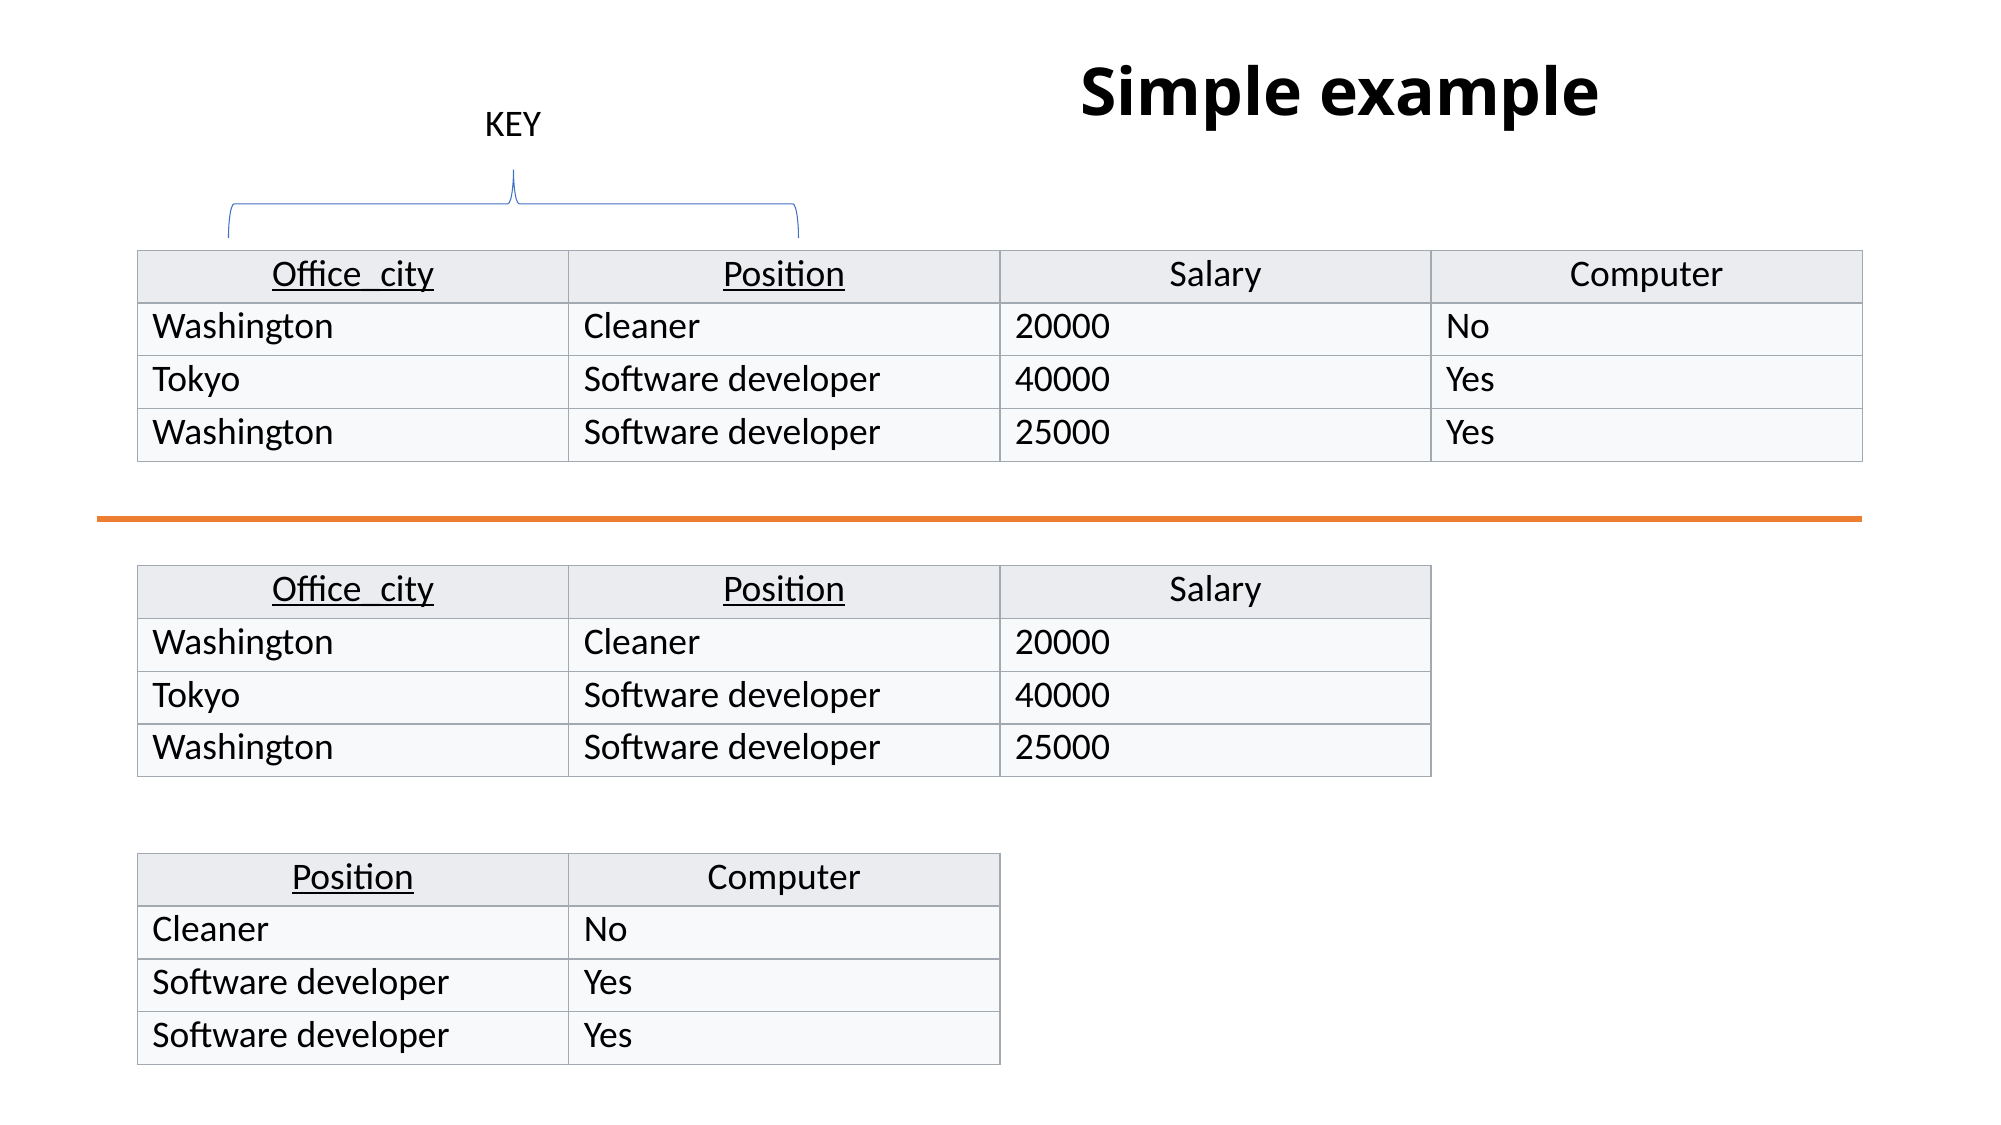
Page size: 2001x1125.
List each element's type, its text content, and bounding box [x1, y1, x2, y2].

table_cell 20000 [1001, 304, 1430, 355]
title Simple example [1065, 50, 1706, 139]
table_cell Tokyo [138, 672, 568, 723]
table_cell Washington [138, 725, 568, 776]
table_header Computer [569, 854, 999, 905]
table_cell 20000 [1001, 619, 1430, 671]
table_cell Software developer [569, 672, 999, 723]
table_cell Cleaner [569, 304, 999, 355]
table_header Salary [1001, 566, 1430, 618]
table_cell Yes [1432, 356, 1862, 408]
table_header Position [569, 566, 999, 618]
table_cell Tokyo [138, 356, 568, 408]
table_cell Yes [1432, 409, 1862, 461]
table_cell Software developer [569, 356, 999, 408]
table_cell 25000 [1001, 409, 1430, 461]
table_header Office_city [138, 566, 568, 618]
table_cell Software developer [138, 960, 568, 1011]
table_header Salary [1001, 251, 1430, 302]
table_header Position [569, 251, 999, 302]
table_cell No [569, 907, 999, 958]
table_cell Washington [138, 409, 568, 461]
table_cell Yes [569, 1012, 999, 1064]
table_cell No [1432, 304, 1862, 355]
table_cell 40000 [1001, 672, 1430, 723]
table_cell Cleaner [138, 907, 568, 958]
table_cell Washington [138, 304, 568, 355]
table_cell Washington [138, 619, 568, 671]
table_cell Software developer [569, 725, 999, 776]
table_cell 25000 [1001, 725, 1430, 776]
text_box [227, 169, 800, 238]
table_cell Yes [569, 960, 999, 1011]
table_cell Software developer [569, 409, 999, 461]
table_cell 40000 [1001, 356, 1430, 408]
table_header Computer [1432, 251, 1862, 302]
text_box KEY [470, 91, 557, 152]
table_cell Cleaner [569, 619, 999, 671]
table_header Position [138, 854, 568, 905]
table_cell Software developer [138, 1012, 568, 1064]
table_header Office_city [138, 251, 568, 302]
